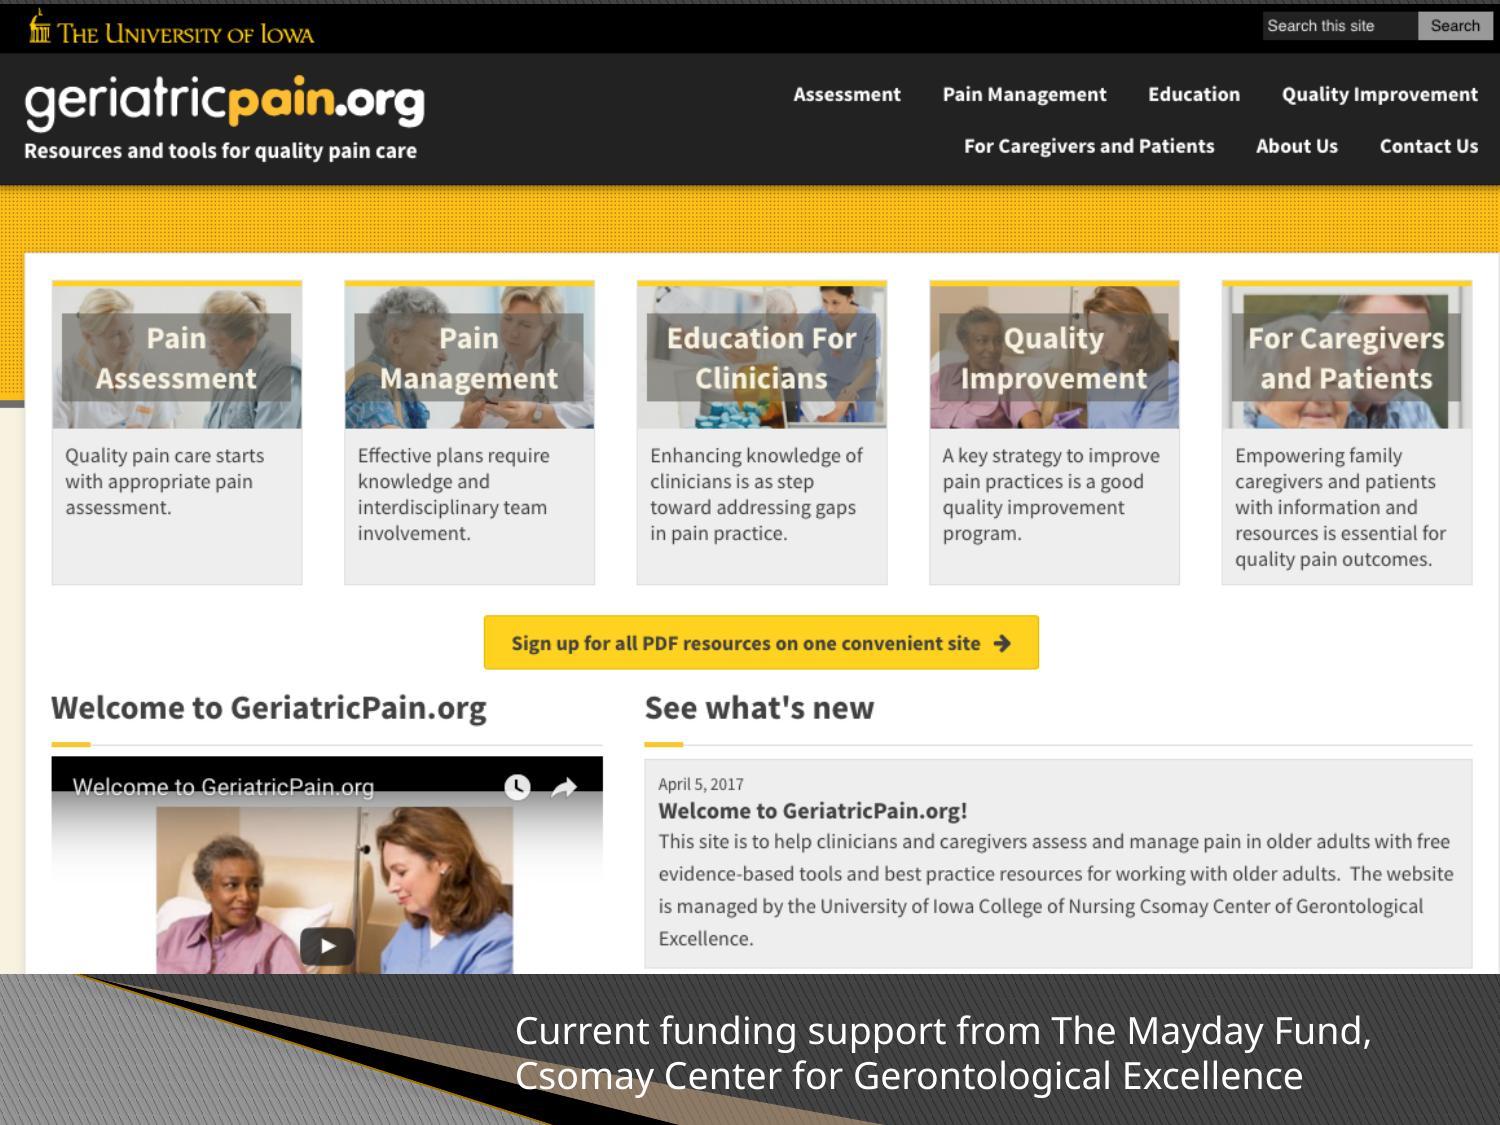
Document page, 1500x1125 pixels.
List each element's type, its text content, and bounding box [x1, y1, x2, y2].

picture [0, 4, 1500, 975]
text_box Current funding support from The Mayday Fund, Csomay Center for Gerontological Excellence [500, 999, 1438, 1105]
